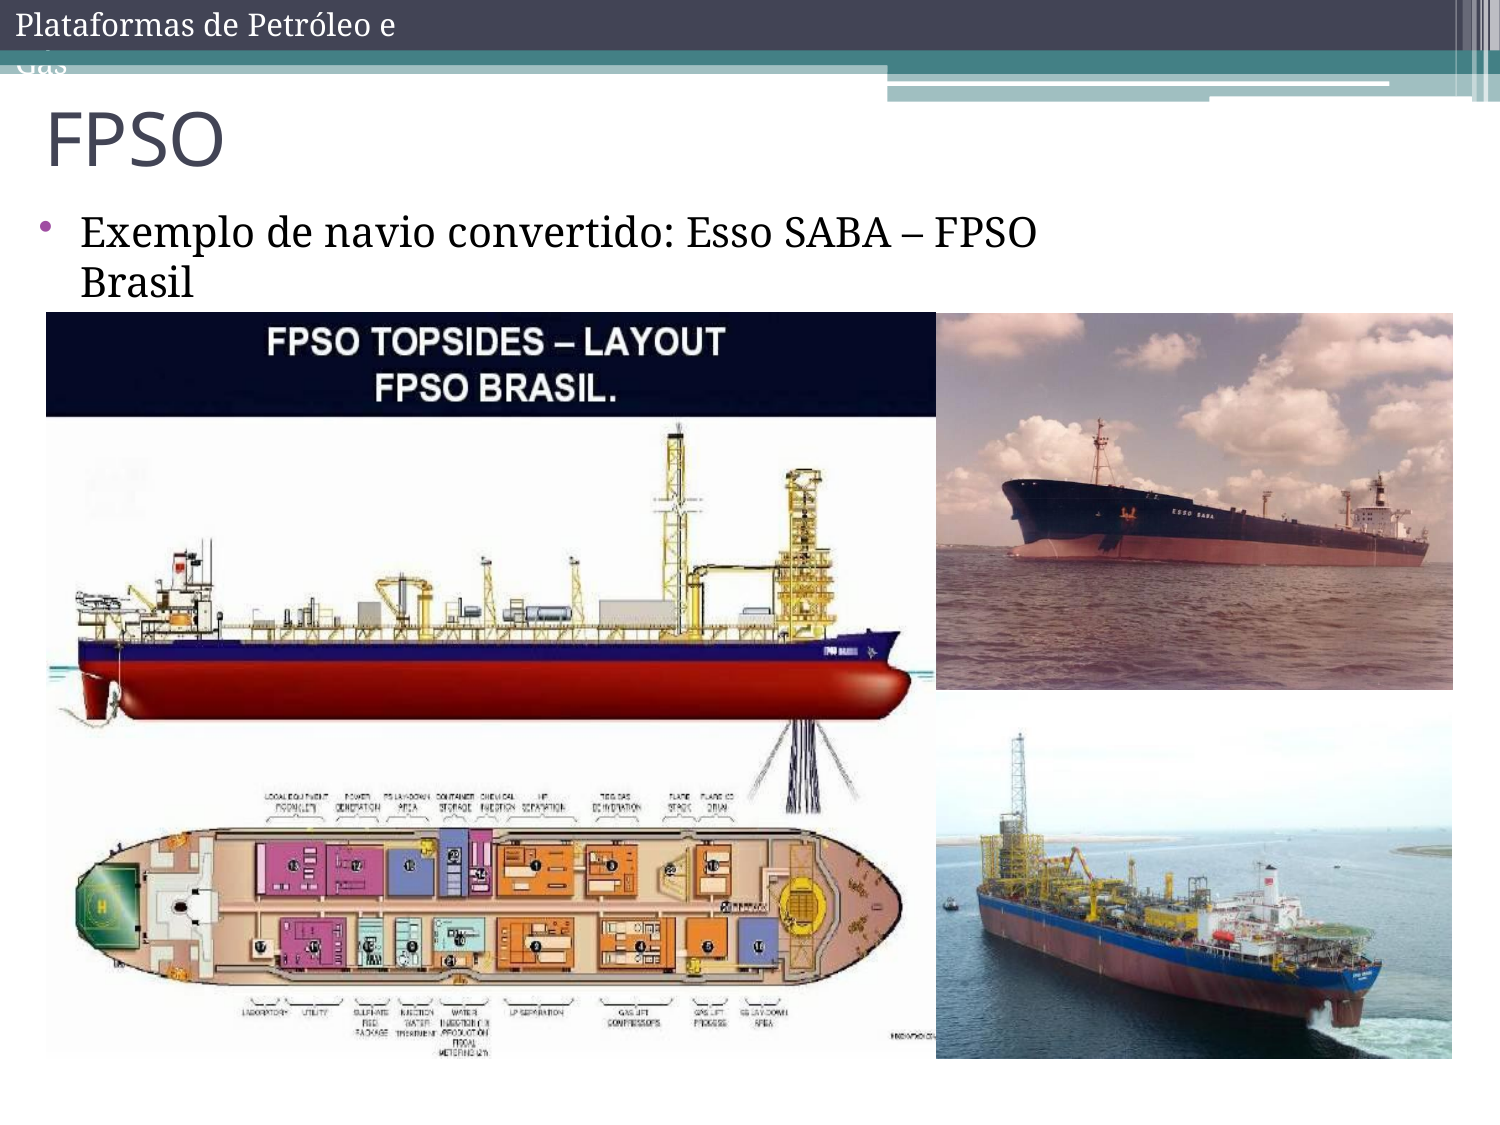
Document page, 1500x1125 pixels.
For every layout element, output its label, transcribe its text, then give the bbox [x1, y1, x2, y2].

text_box Exemplo de navio convertido: Esso SABA – FPSO Brasil [36, 280, 1115, 307]
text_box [0, 0, 1500, 103]
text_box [46, 312, 1453, 1059]
title FPSO [12, 111, 1488, 280]
